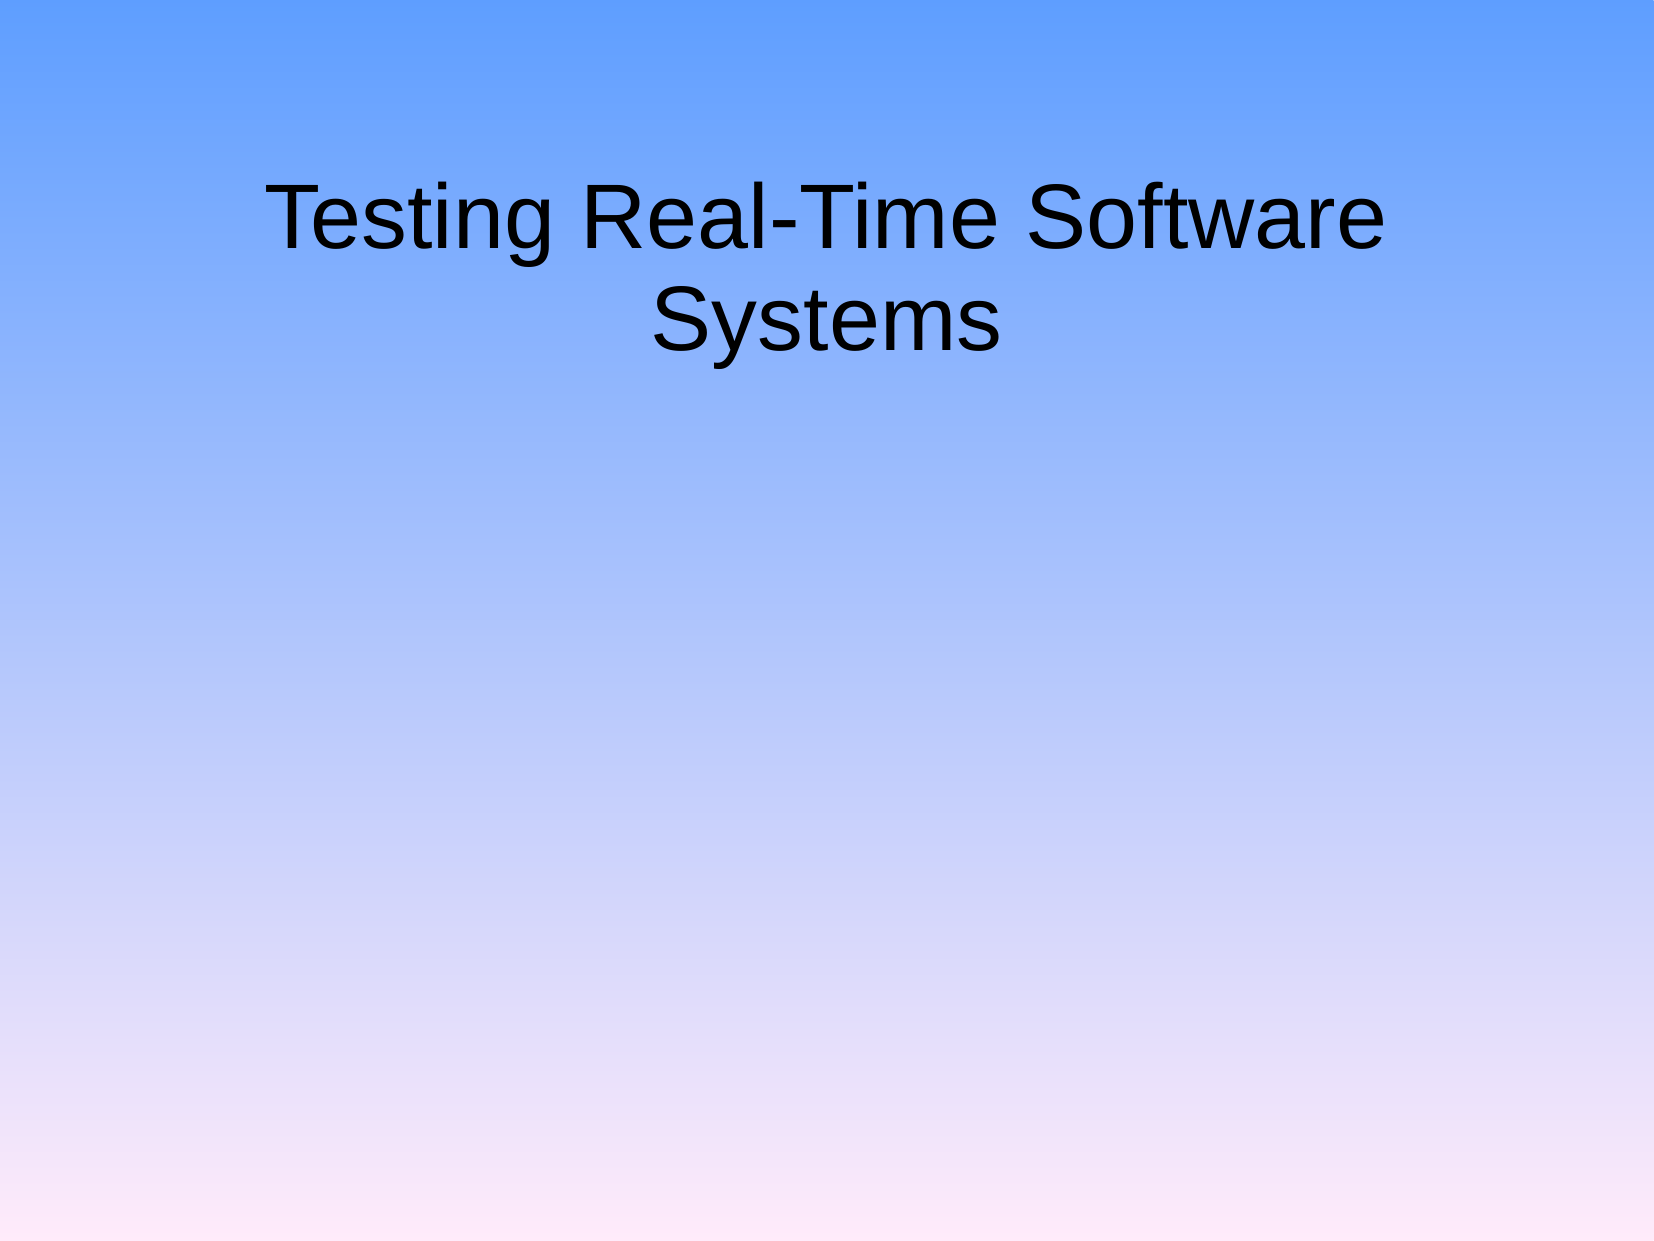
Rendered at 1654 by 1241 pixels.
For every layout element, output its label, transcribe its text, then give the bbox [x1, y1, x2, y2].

text_box Testing Real-Time Software Systems [82, 50, 1571, 488]
